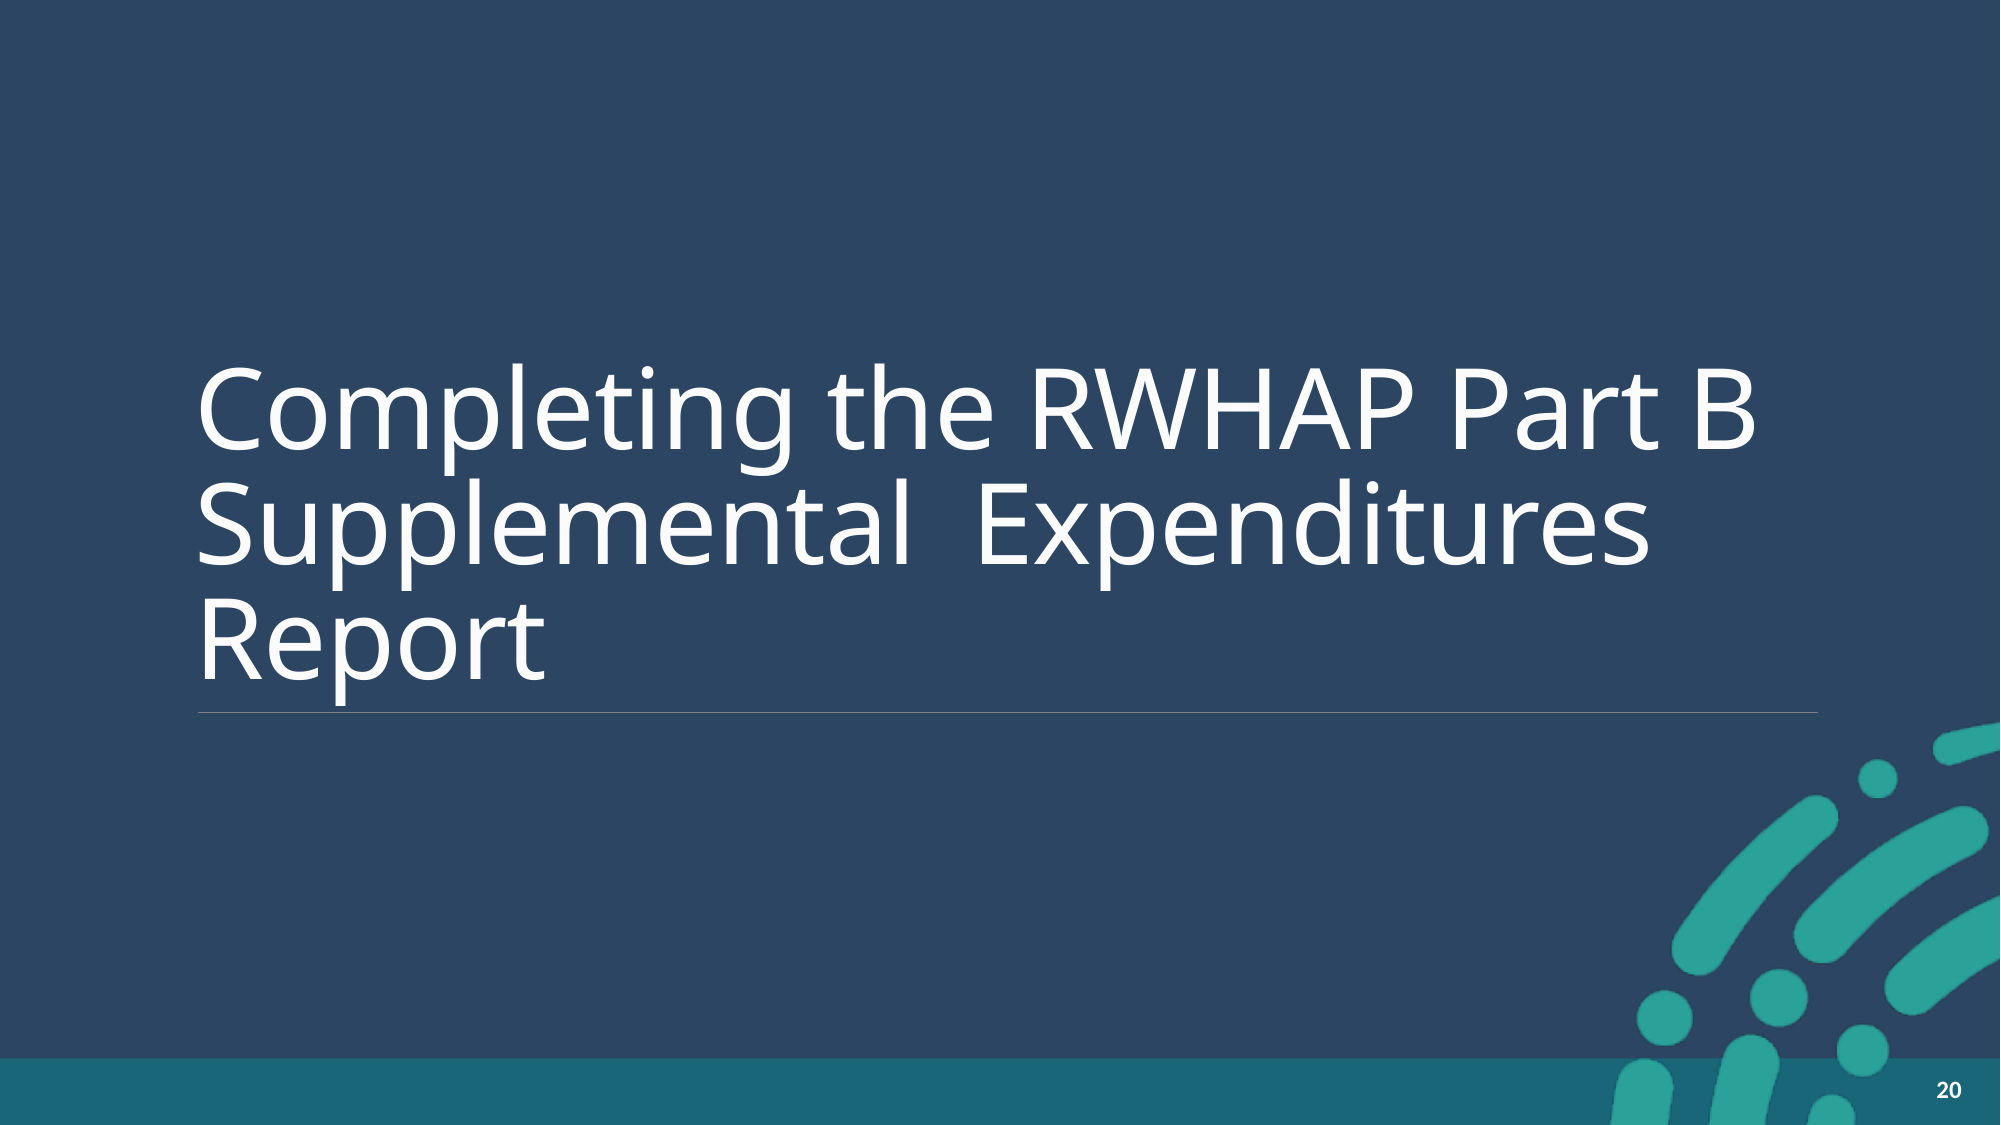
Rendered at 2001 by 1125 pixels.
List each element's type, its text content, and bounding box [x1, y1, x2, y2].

picture [1607, 719, 2000, 1125]
title Completing the RWHAP Part B Supplemental Expenditures Report [180, 124, 1830, 710]
slide_number 20 [1761, 1058, 1977, 1119]
